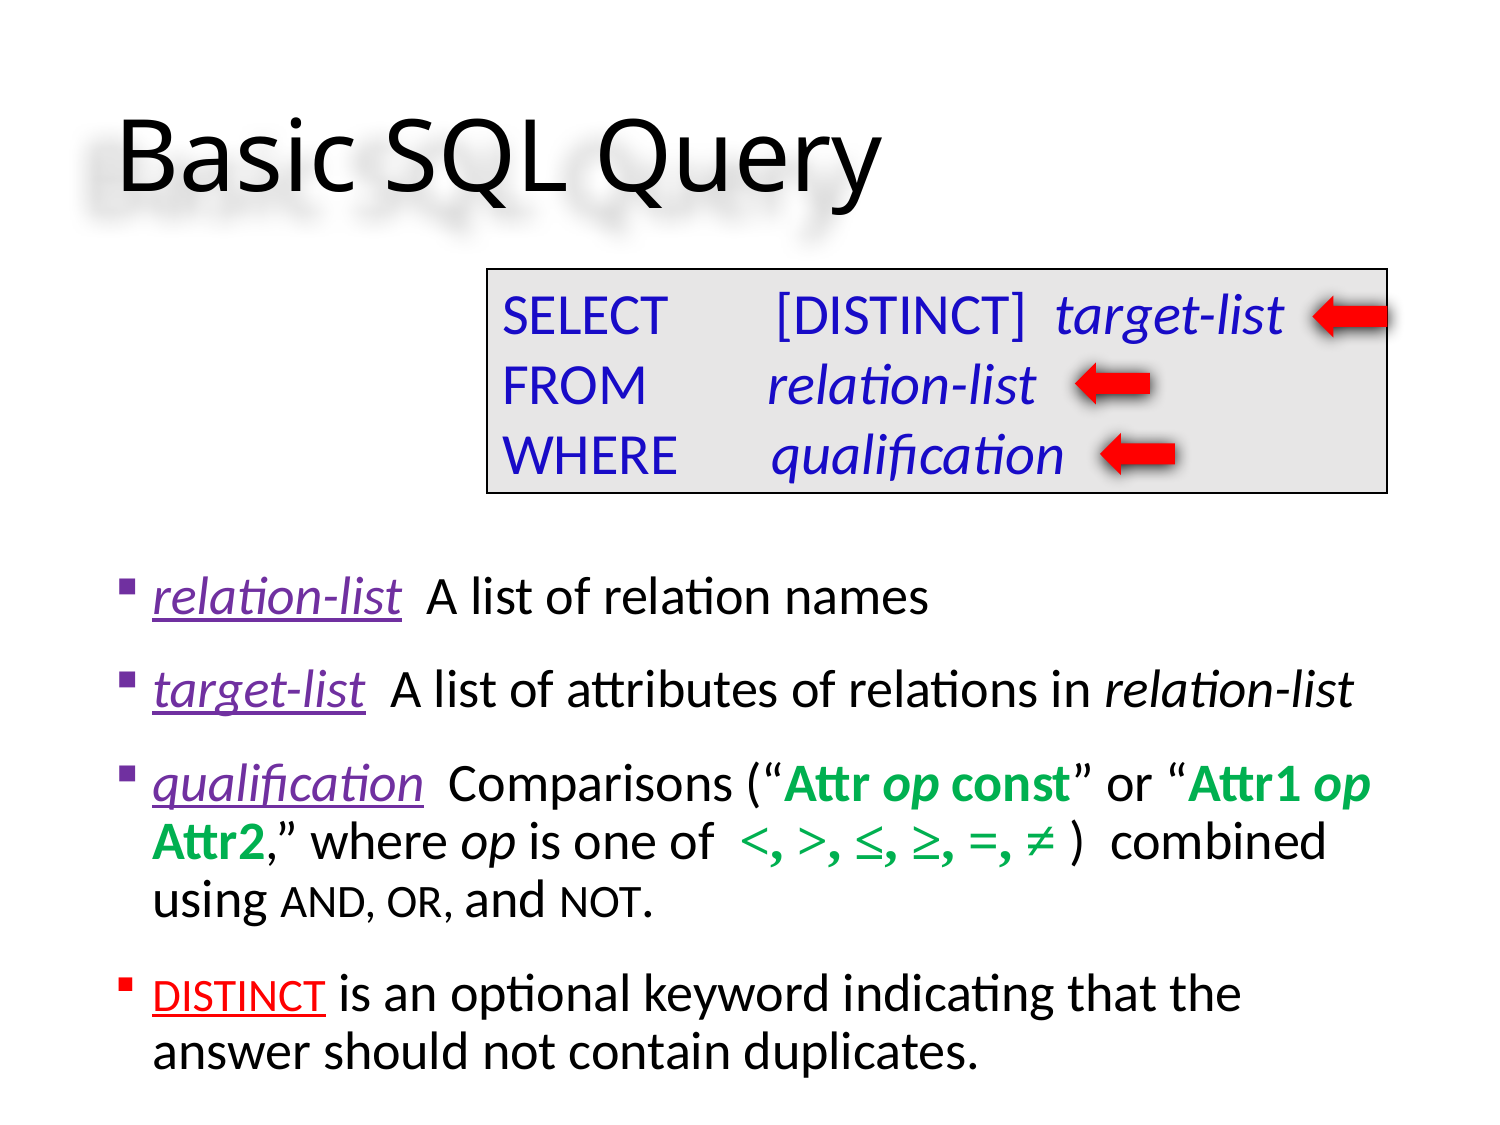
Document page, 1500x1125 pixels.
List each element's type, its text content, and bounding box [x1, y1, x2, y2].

title Basic SQL Query [99, 68, 1375, 250]
text_box [1310, 293, 1389, 340]
text_box [1073, 359, 1151, 407]
list relation-list A list of relation names target-list A list of attributes of relations in relation-list qualification Comparisons (“Attr op const” or “Attr1 op Attr2,” where op is one of ˂, ˃, ≤, ≥, =, ≠ ) combined using AND, OR, and NOT. DISTINCT is an optional keyword indicating that the answer should not contain duplicates. [99, 560, 1388, 1098]
text_box [1098, 430, 1176, 478]
text_box SELECT [DISTINCT] target-list FROM relation-list WHERE qualification [487, 268, 1388, 494]
